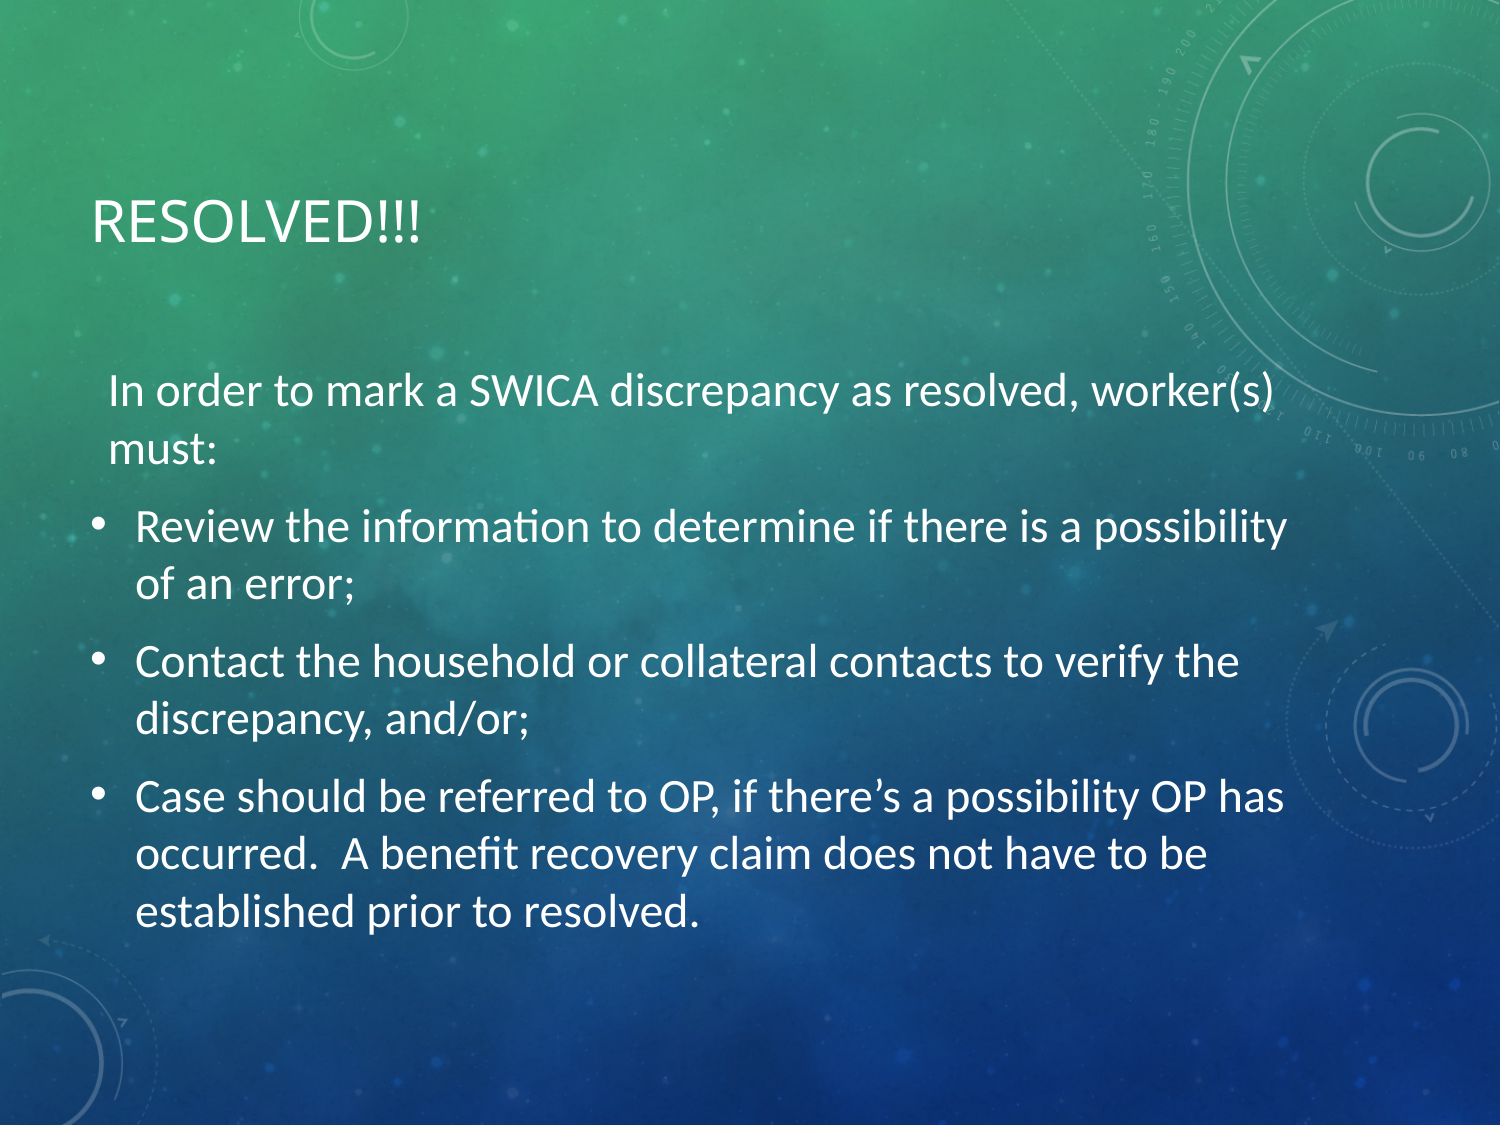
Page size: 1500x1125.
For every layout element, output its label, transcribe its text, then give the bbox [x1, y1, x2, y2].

title RESOLVED!!! [75, 99, 1350, 339]
list In order to mark a SWICA discrepancy as resolved, worker(s) must: Review the information to determine if there is a possibility of an error; Contact the household or collateral contacts to verify the discrepancy, and/or; Case should be referred to OP, if there’s a possibility OP has occurred. A benefit recovery claim does not have to be established prior to resolved. [75, 351, 1350, 950]
picture [0, 0, 1500, 1125]
